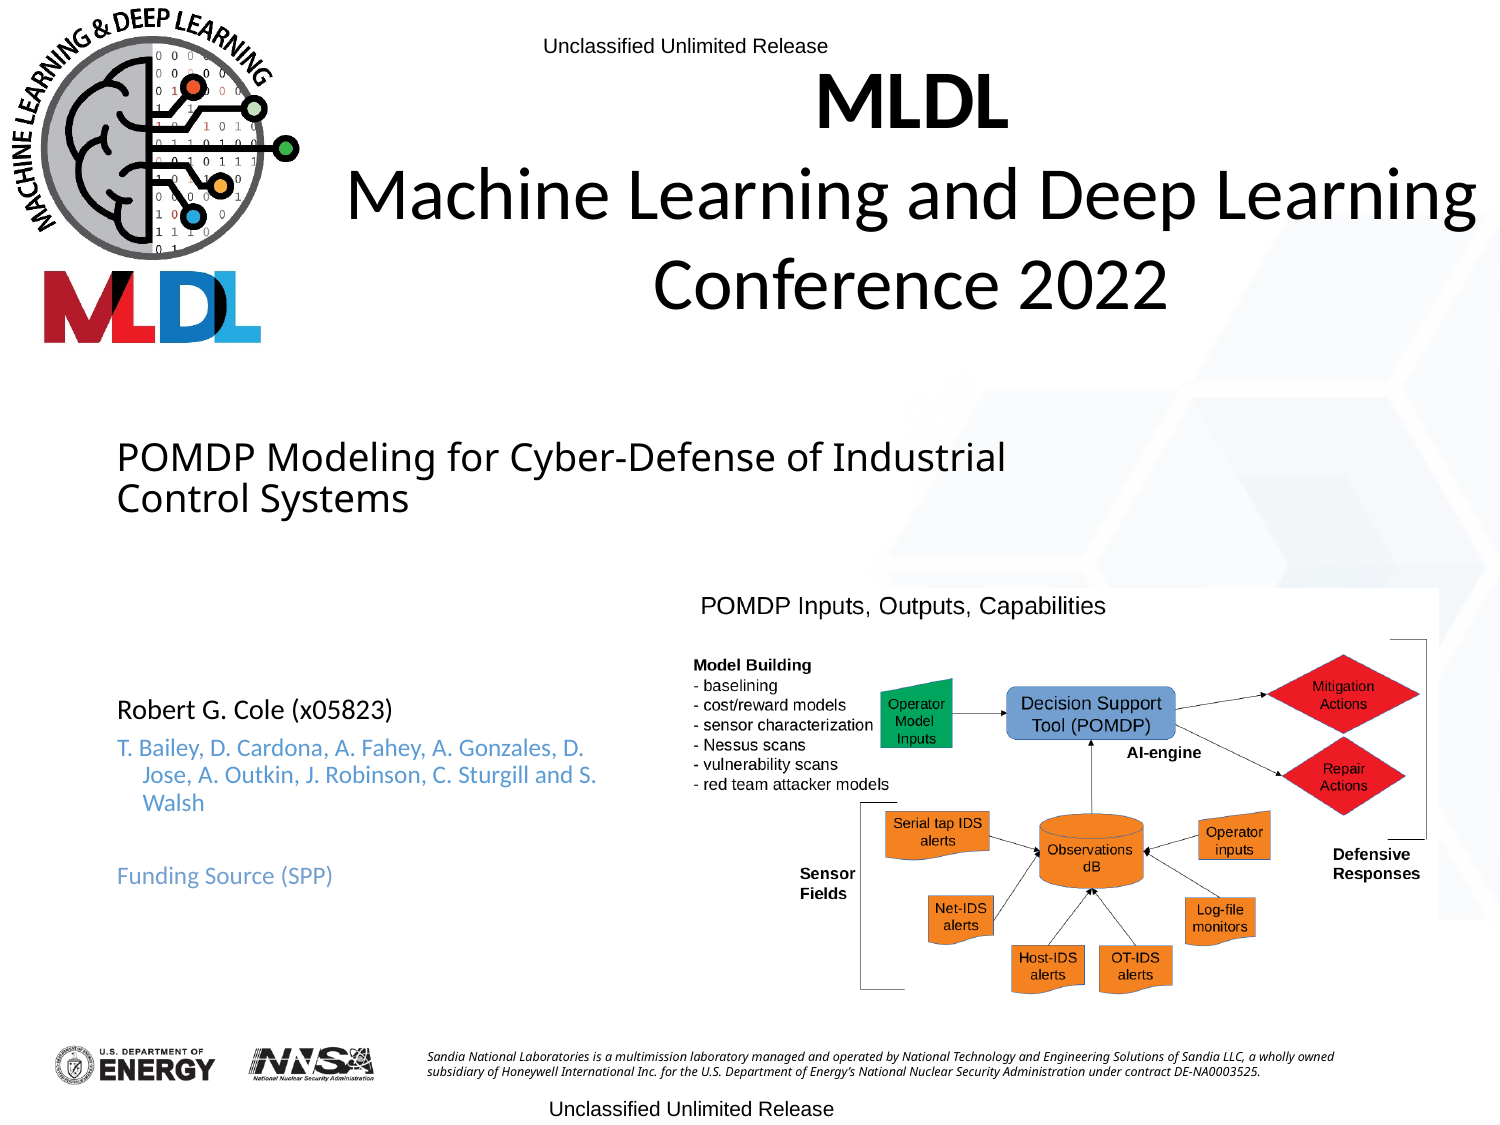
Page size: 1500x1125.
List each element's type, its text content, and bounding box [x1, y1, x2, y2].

picture [0, 0, 304, 352]
picture [688, 588, 1439, 1001]
picture [243, 1042, 382, 1087]
text_box Robert G. Cole (x05823) T. Bailey, D. Cardona, A. Fahey, A. Gonzales, D. Jose, A. Outkin, J. Robinson, C. Sturgill and S. Walsh Funding Source (SPP) [101, 687, 651, 900]
picture [51, 1044, 219, 1085]
text_box POMDP Modeling for Cyber-Defense of Industrial Control Systems [101, 429, 1026, 529]
